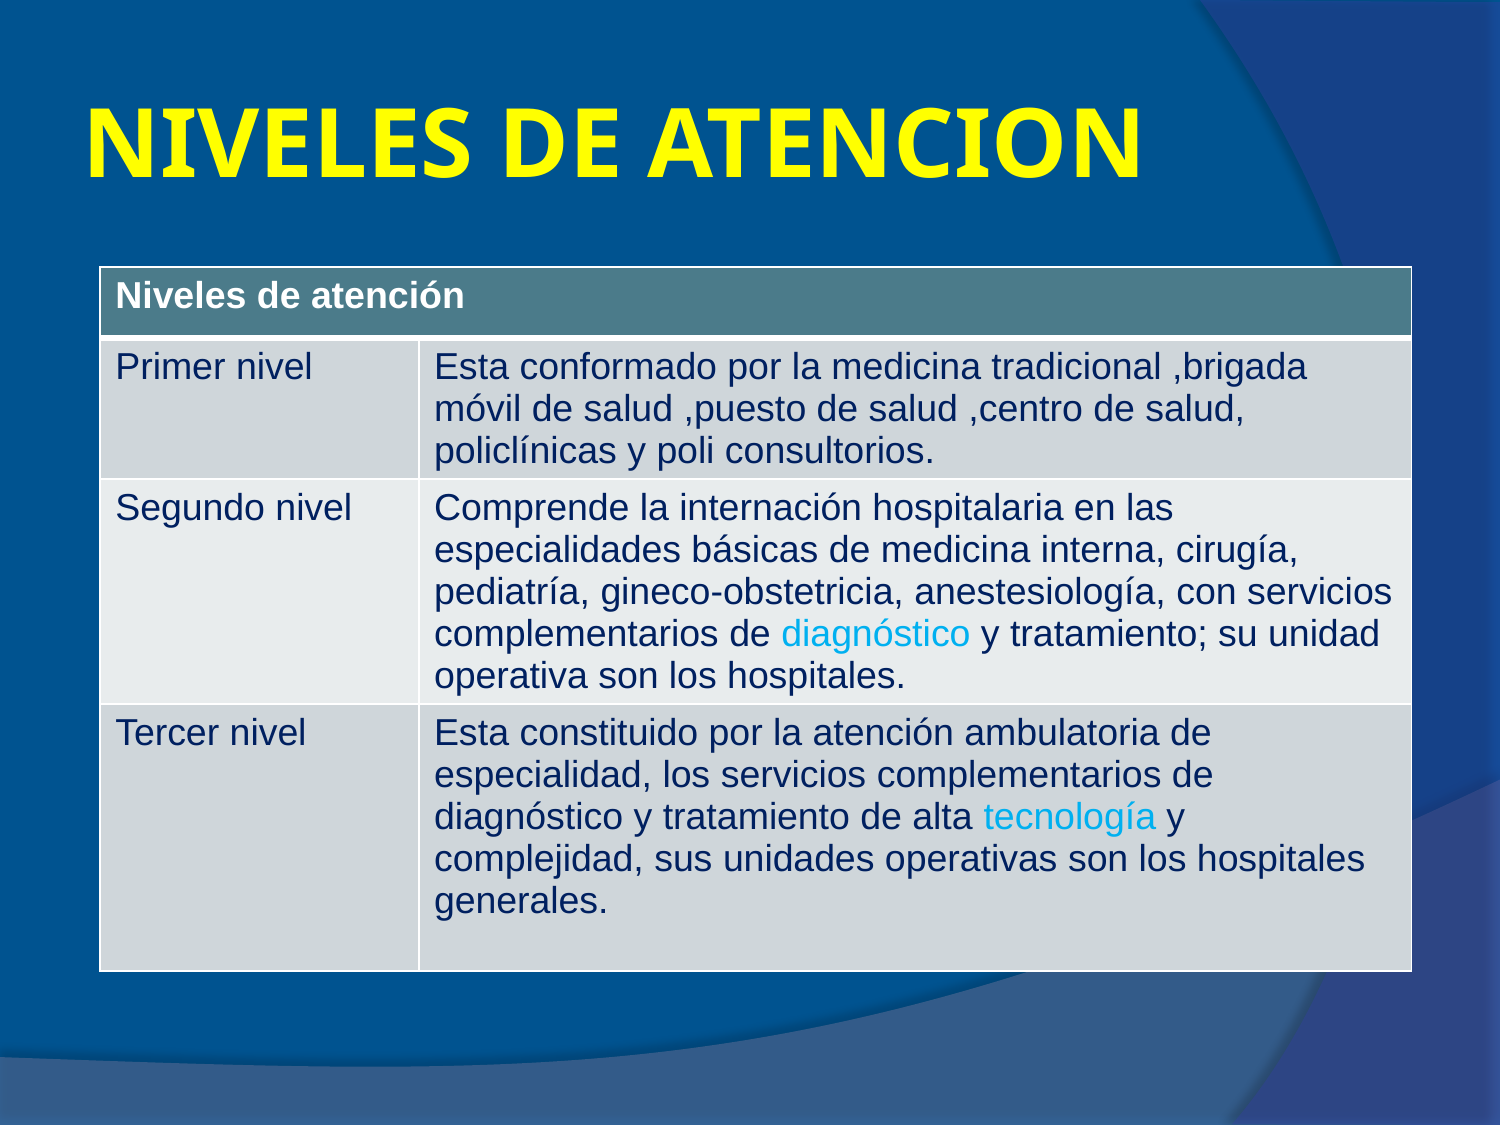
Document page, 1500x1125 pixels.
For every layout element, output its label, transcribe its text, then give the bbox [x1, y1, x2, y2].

title NIVELES DE ATENCION [75, 45, 1300, 233]
table_cell Tercer nivel [101, 705, 418, 970]
table_cell Esta conformado por la medicina tradicional ,brigada móvil de salud ,puesto de salud ,centro de salud, policlínicas y poli consultorios. [420, 341, 1411, 478]
table_cell Esta constituido por la atención ambulatoria de especialidad, los servicios complementarios de diagnóstico y tratamiento de alta tecnología y complejidad, sus unidades operativas son los hospitales generales. [420, 705, 1411, 970]
table_cell Primer nivel [101, 341, 418, 478]
table_header Niveles de atención [101, 268, 1411, 335]
table_cell Segundo nivel [101, 480, 418, 703]
table_cell Comprende la internación hospitalaria en las especialidades básicas de medicina interna, cirugía, pediatría, gineco-obstetricia, anestesiología, con servicios complementarios de diagnóstico y tratamiento; su unidad operativa son los hospitales. [420, 480, 1411, 703]
